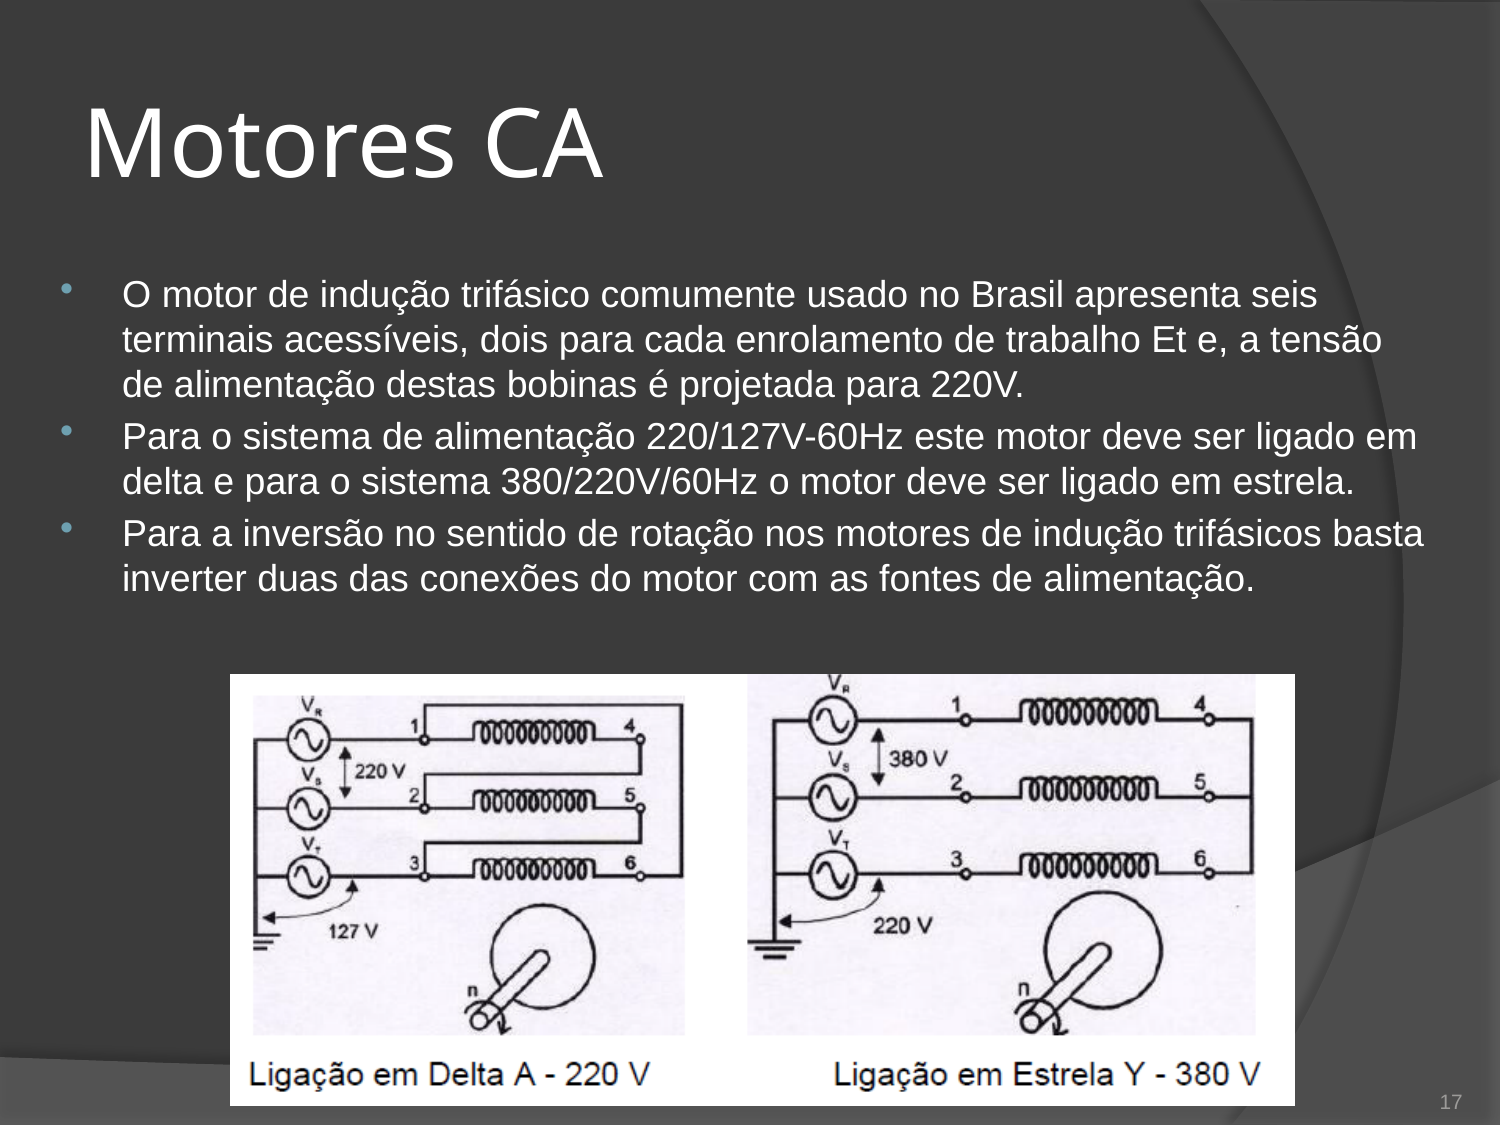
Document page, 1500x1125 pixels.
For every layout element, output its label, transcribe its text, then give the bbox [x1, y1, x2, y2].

slide_number 17 [1337, 1053, 1463, 1114]
list O motor de indução trifásico comumente usado no Brasil apresenta seis terminais acessíveis, dois para cada enrolamento de trabalho Et e, a tensão de alimentação destas bobinas é projetada para 220V. Para o sistema de alimentação 220/127V-60Hz este motor deve ser ligado em delta e para o sistema 380/220V/60Hz o motor deve ser ligado em estrela. Para a inversão no sentido de rotação nos motores de indução trifásicos basta inverter duas das conexões do motor com as fontes de alimentação. [41, 262, 1447, 646]
picture [229, 674, 1295, 1107]
title Motores CA [75, 45, 1300, 233]
